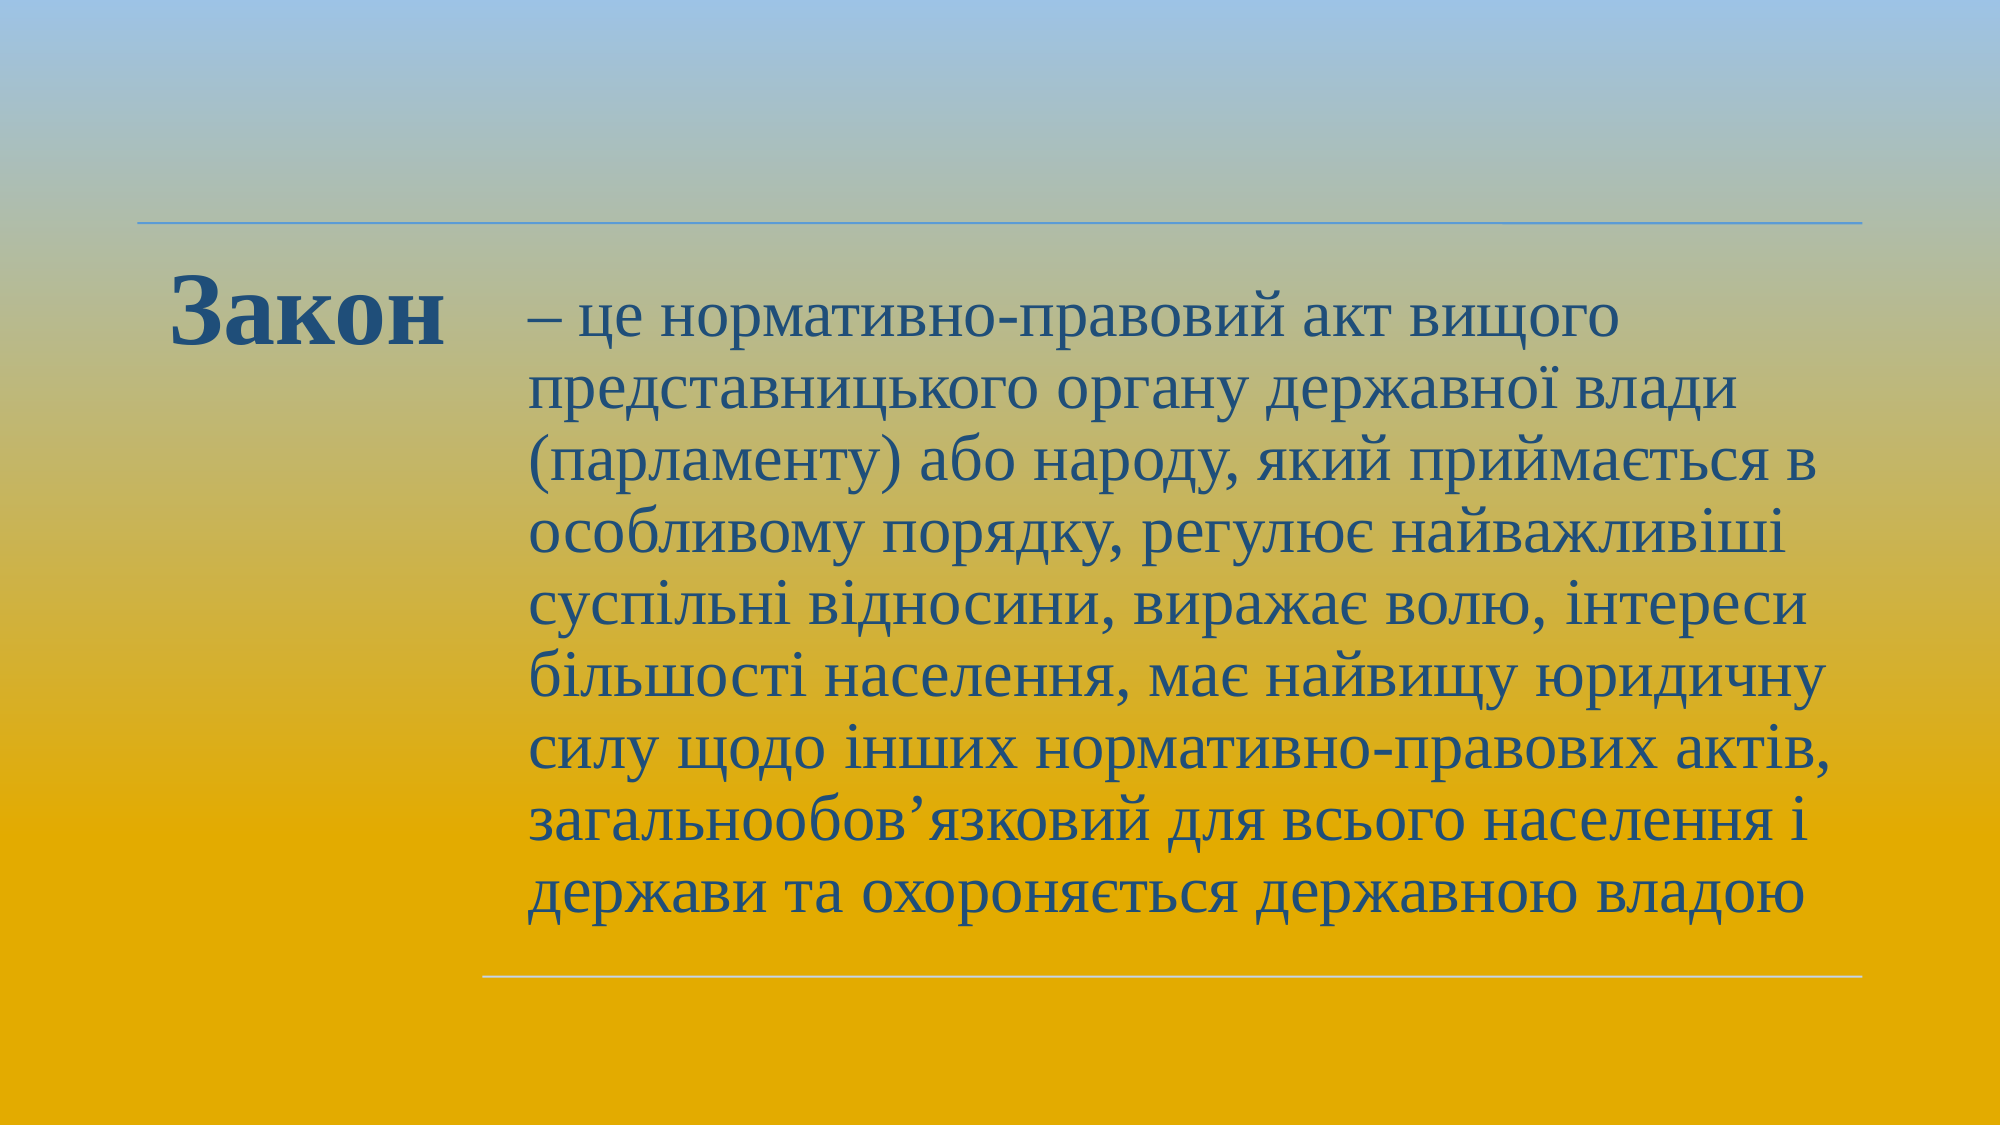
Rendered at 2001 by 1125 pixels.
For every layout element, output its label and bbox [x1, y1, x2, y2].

list [137, 223, 1863, 1014]
